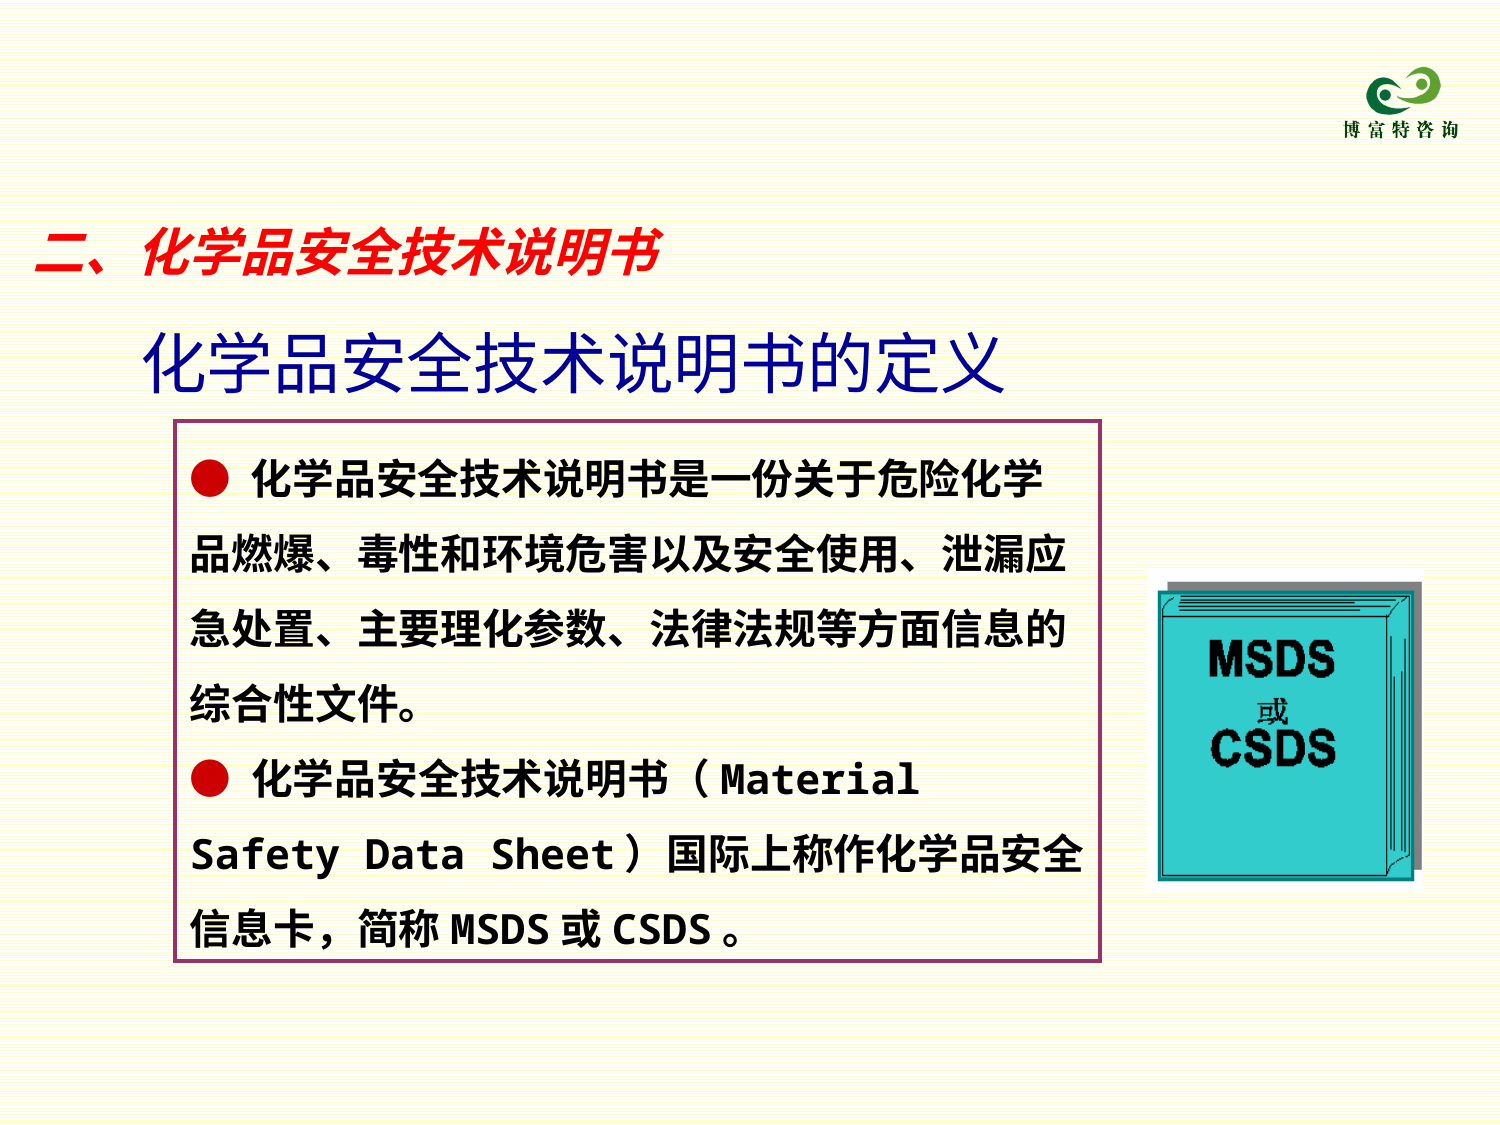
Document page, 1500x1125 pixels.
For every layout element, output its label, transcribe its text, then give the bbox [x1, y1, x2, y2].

picture [1147, 568, 1424, 894]
text_box 化学品安全技术说明书的定义 [123, 314, 1024, 410]
text_box 二、化学品安全技术说明书 [17, 212, 1117, 290]
text_box ● 化学品安全技术说明书是一份关于危险化学品燃爆、毒性和环境危害以及安全使用、泄漏应急处置、主要理化参数、法律法规等方面信息的综合性文件。 ● 化学品安全技术说明书（Material Safety Data Sheet）国际上称作化学品安全信息卡，简称MSDS或CSDS。 [174, 420, 1101, 961]
picture [1329, 66, 1477, 141]
